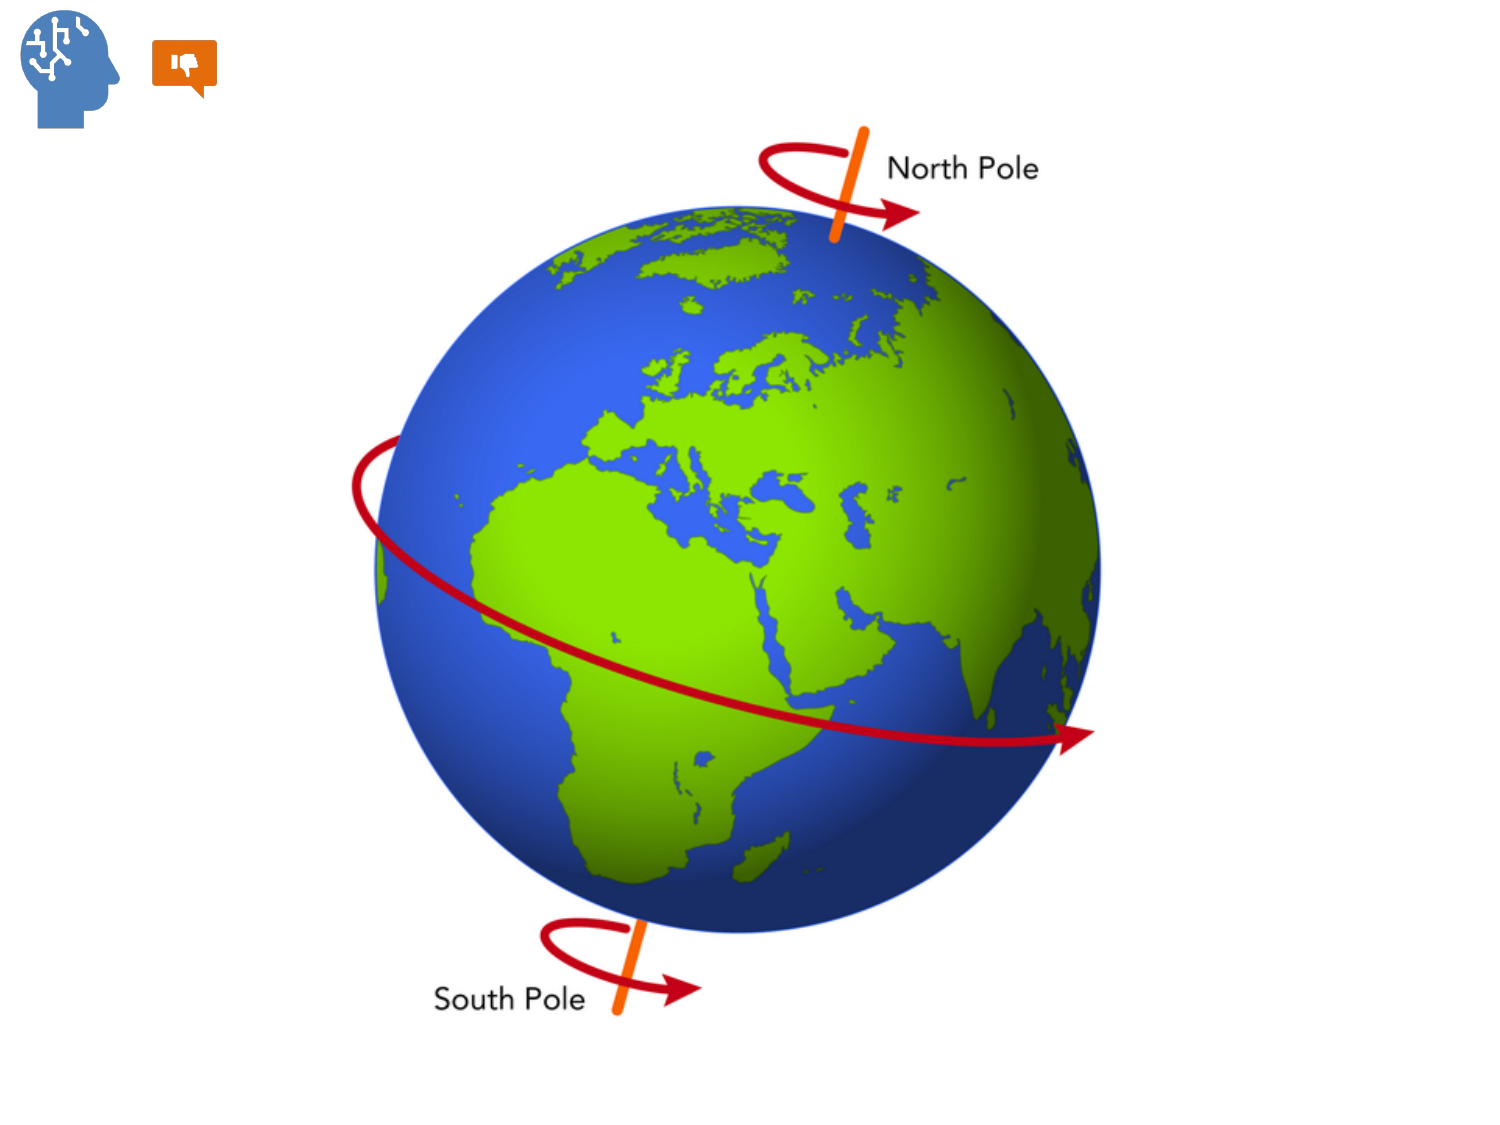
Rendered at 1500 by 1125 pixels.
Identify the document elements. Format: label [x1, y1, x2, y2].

picture [138, 23, 231, 116]
picture [281, 94, 1218, 1031]
text_box [0, 0, 133, 140]
